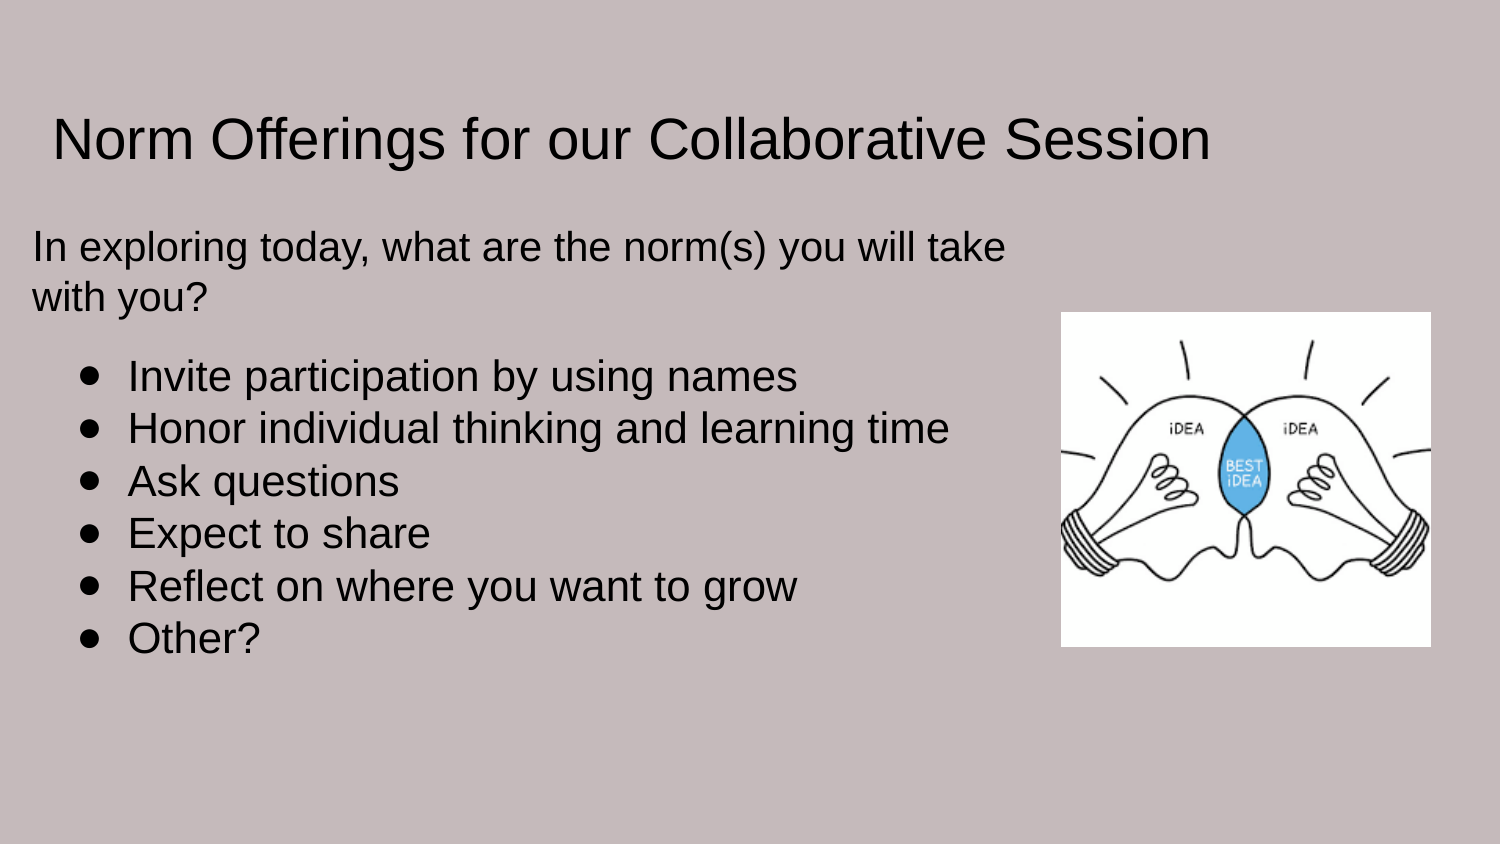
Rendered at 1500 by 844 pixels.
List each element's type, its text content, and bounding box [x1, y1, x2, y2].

text_box Invite participation by using names Honor individual thinking and learning time Ask questions Expect to share Reflect on where you want to grow Other? [37, 332, 999, 696]
picture [1061, 312, 1431, 648]
text_box In exploring today, what are the norm(s) you will take with you? [17, 202, 1050, 333]
title Norm Offerings for our Collaborative Session [37, 86, 1236, 181]
